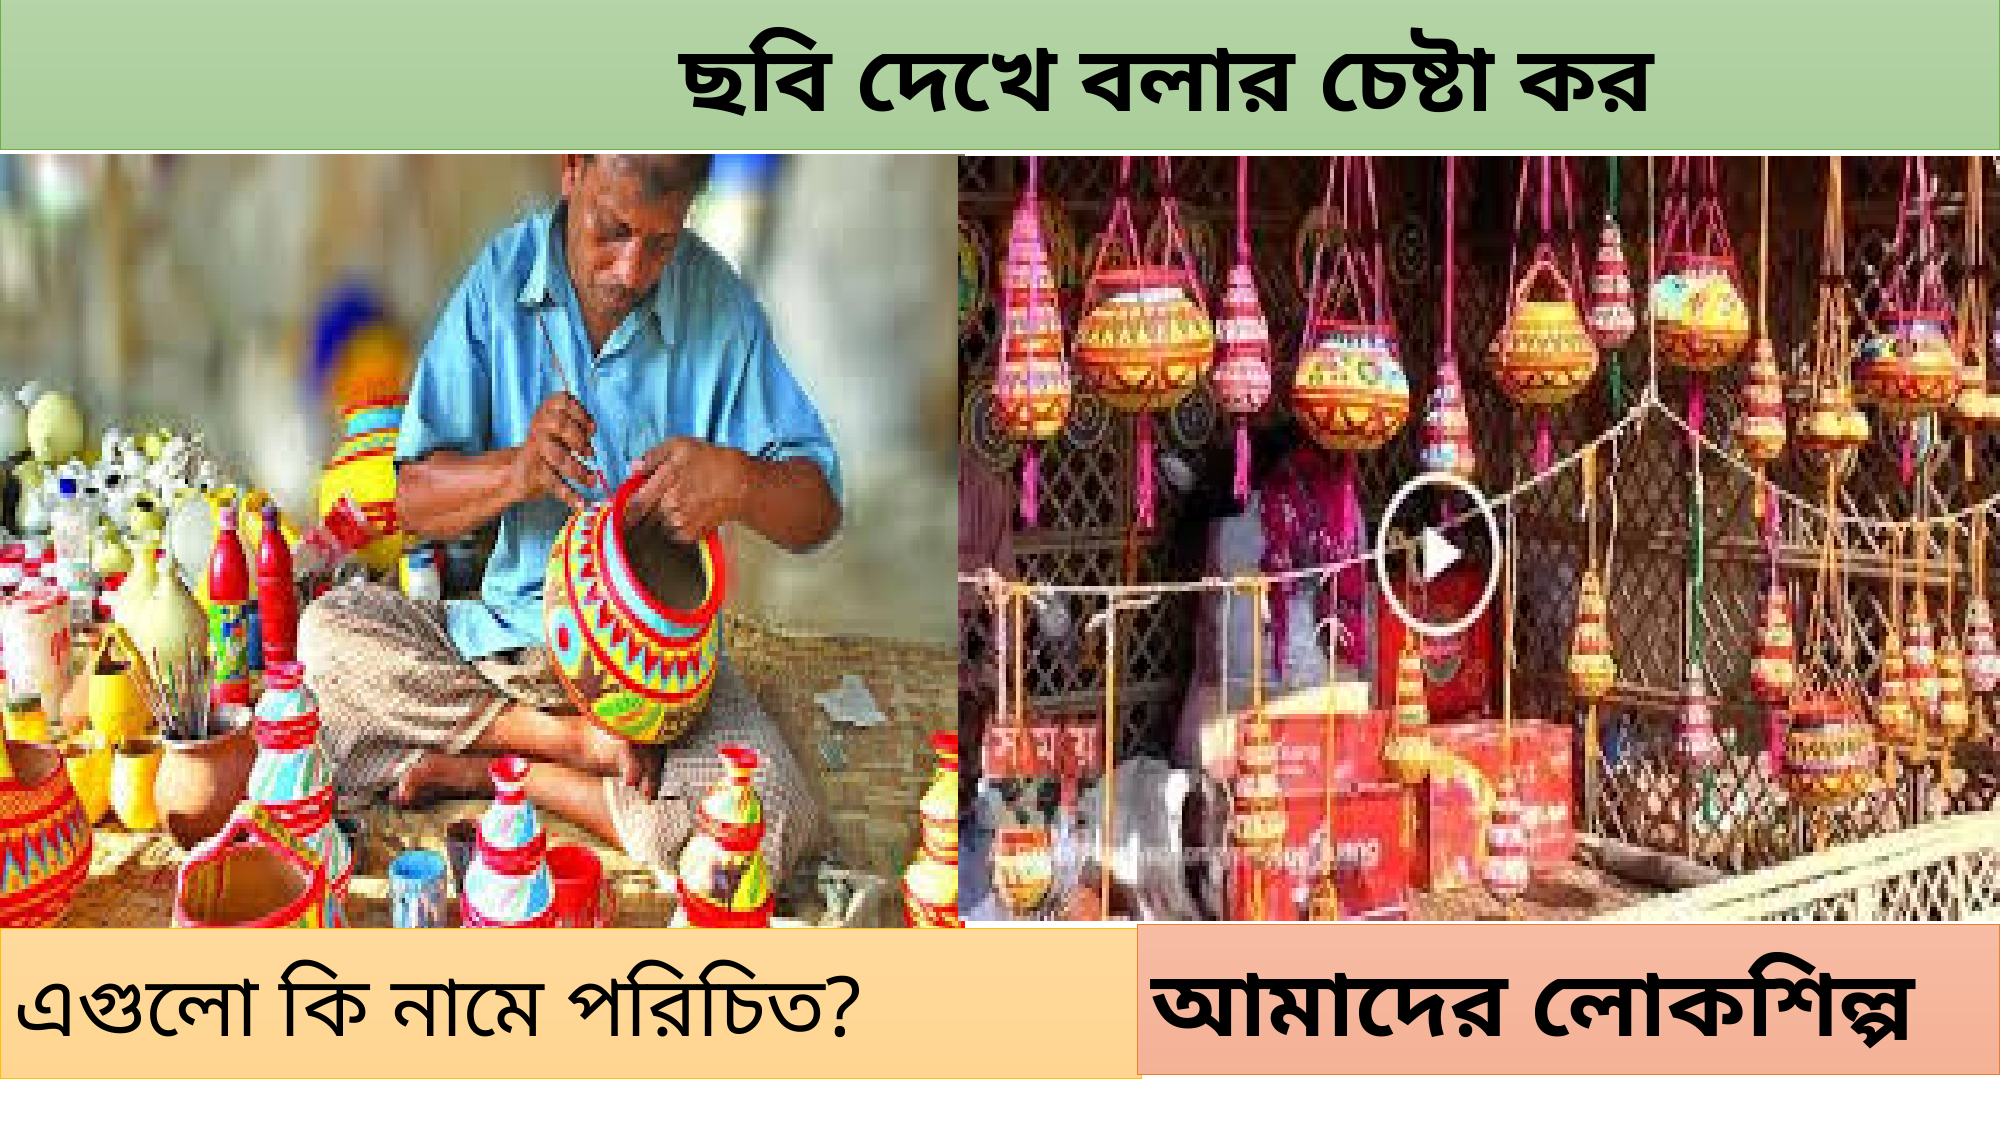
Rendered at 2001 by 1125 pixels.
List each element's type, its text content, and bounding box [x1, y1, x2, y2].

text_box এগুলো কি নামে পরিচিত? [0, 928, 1142, 1079]
text_box ছবি দেখে বলার চেষ্টা কর [0, 0, 2000, 150]
picture [0, 154, 2000, 931]
text_box আমাদের লোকশিল্প [1137, 924, 2000, 1075]
